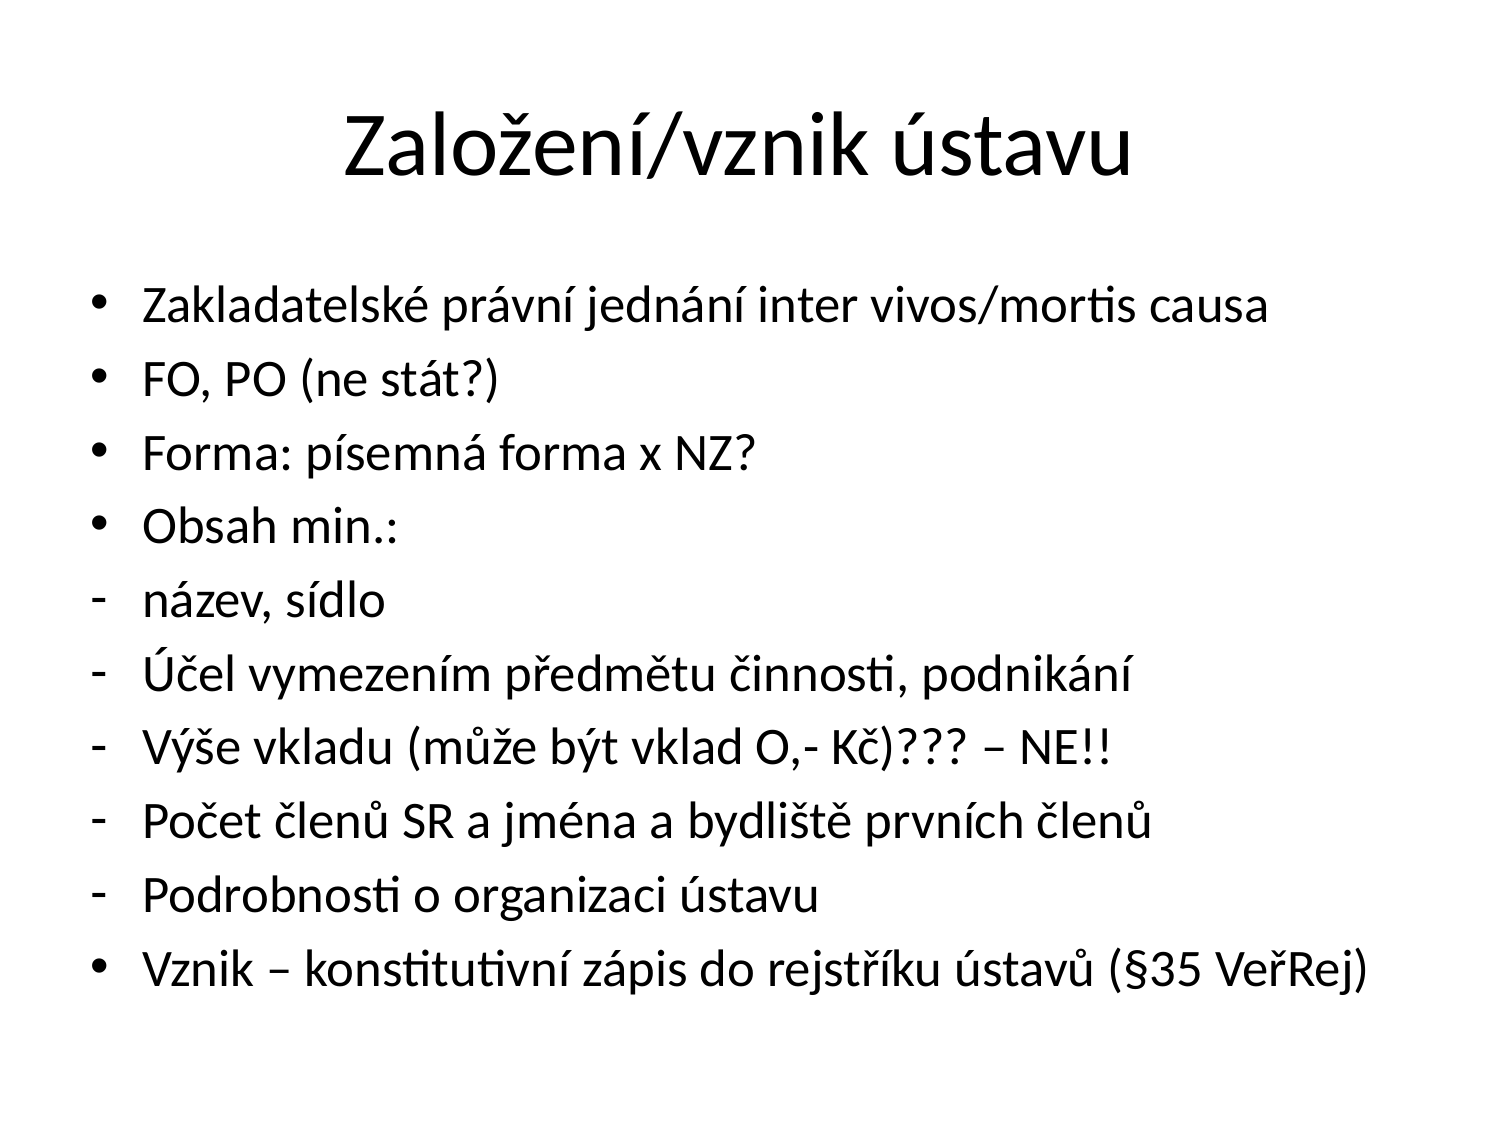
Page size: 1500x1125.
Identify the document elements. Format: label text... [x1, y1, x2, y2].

list Zakladatelské právní jednání inter vivos/mortis causa FO, PO (ne stát?) Forma: písemná forma x NZ? Obsah min.: název, sídlo Účel vymezením předmětu činnosti, podnikání Výše vkladu (může být vklad O,- Kč)??? – NE!! Počet členů SR a jména a bydliště prvních členů Podrobnosti o organizaci ústavu Vznik – konstitutivní zápis do rejstříku ústavů (§35 VeřRej) [75, 262, 1425, 1005]
title Založení/vznik ústavu [75, 45, 1425, 233]
